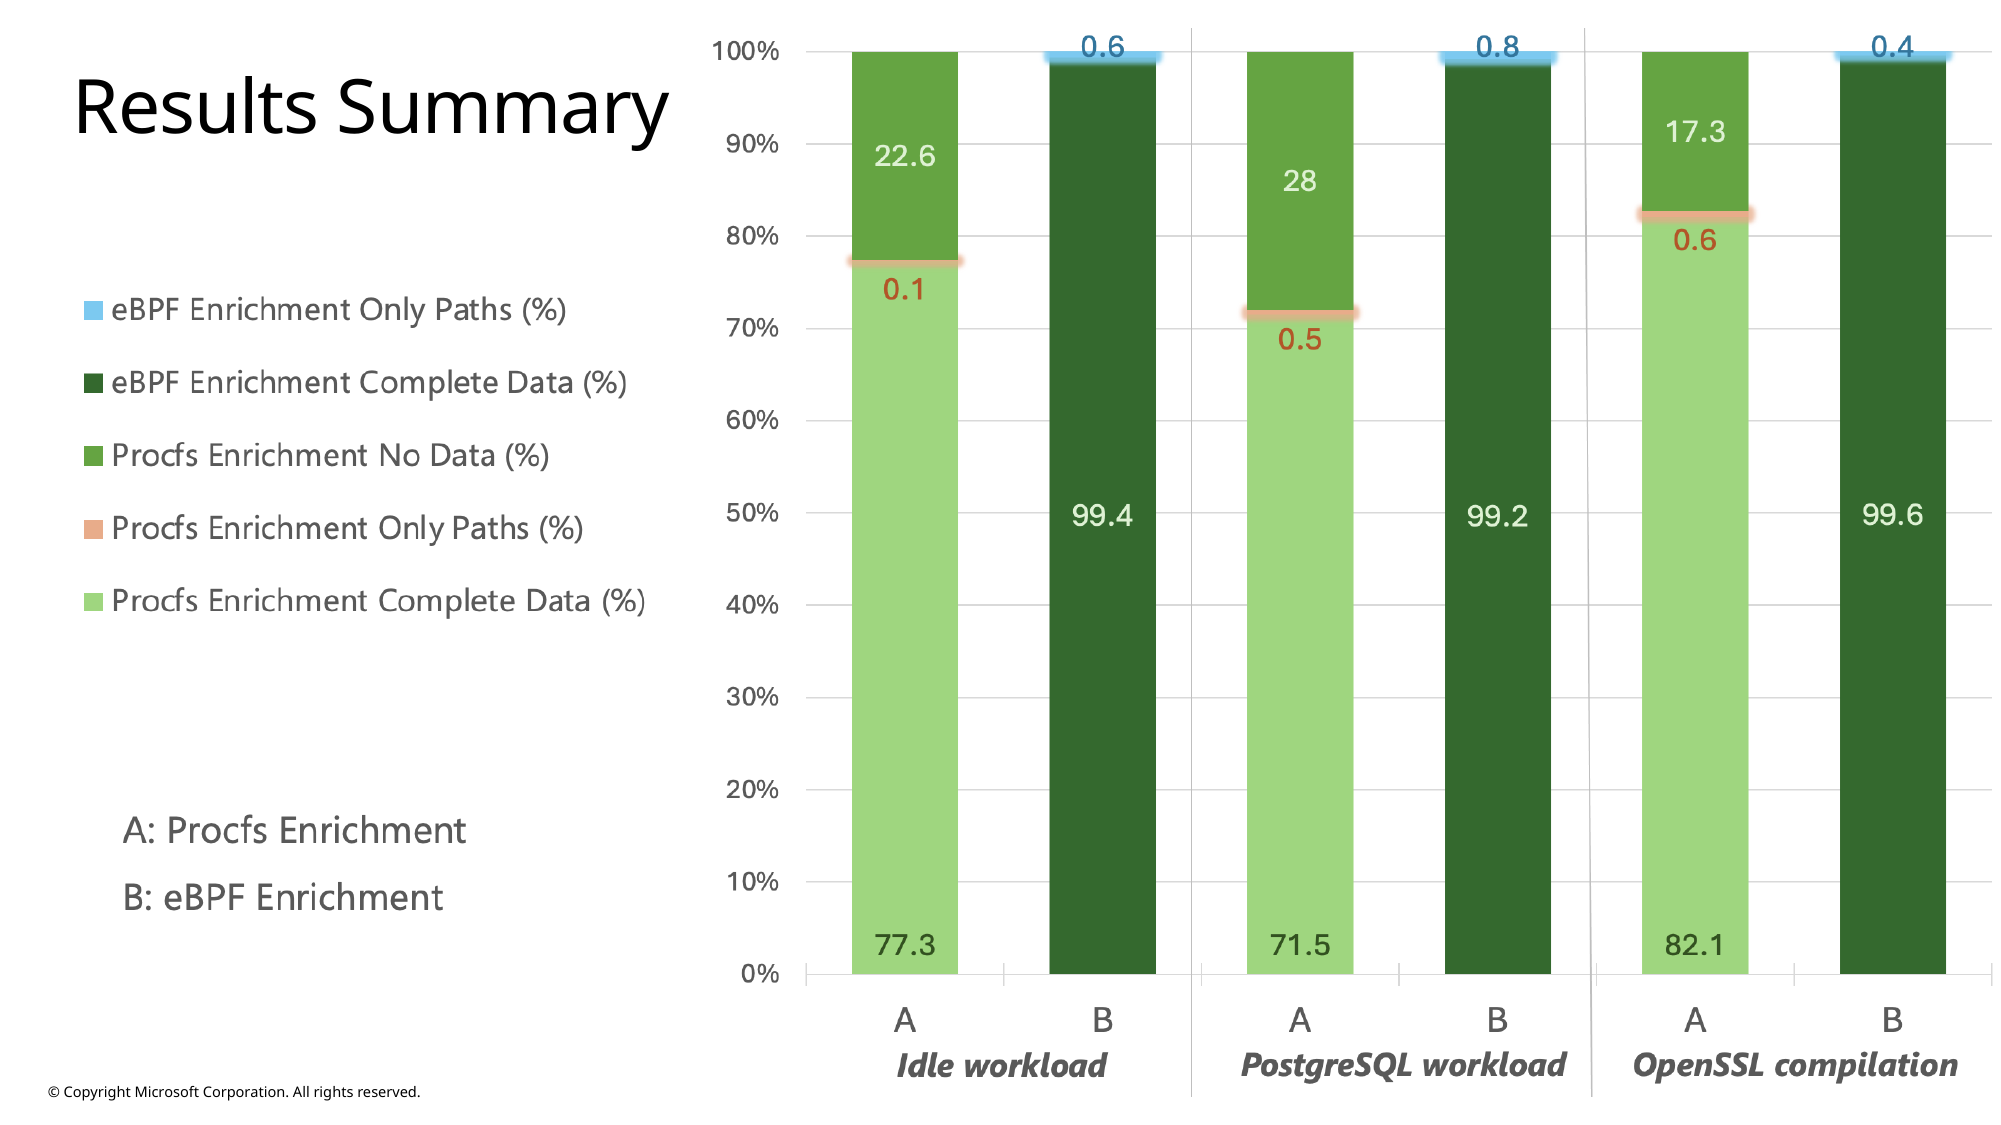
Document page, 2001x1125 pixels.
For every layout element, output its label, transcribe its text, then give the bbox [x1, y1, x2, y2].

picture [71, 274, 652, 930]
title Results Summary [72, 58, 689, 150]
picture [689, 28, 2000, 1098]
